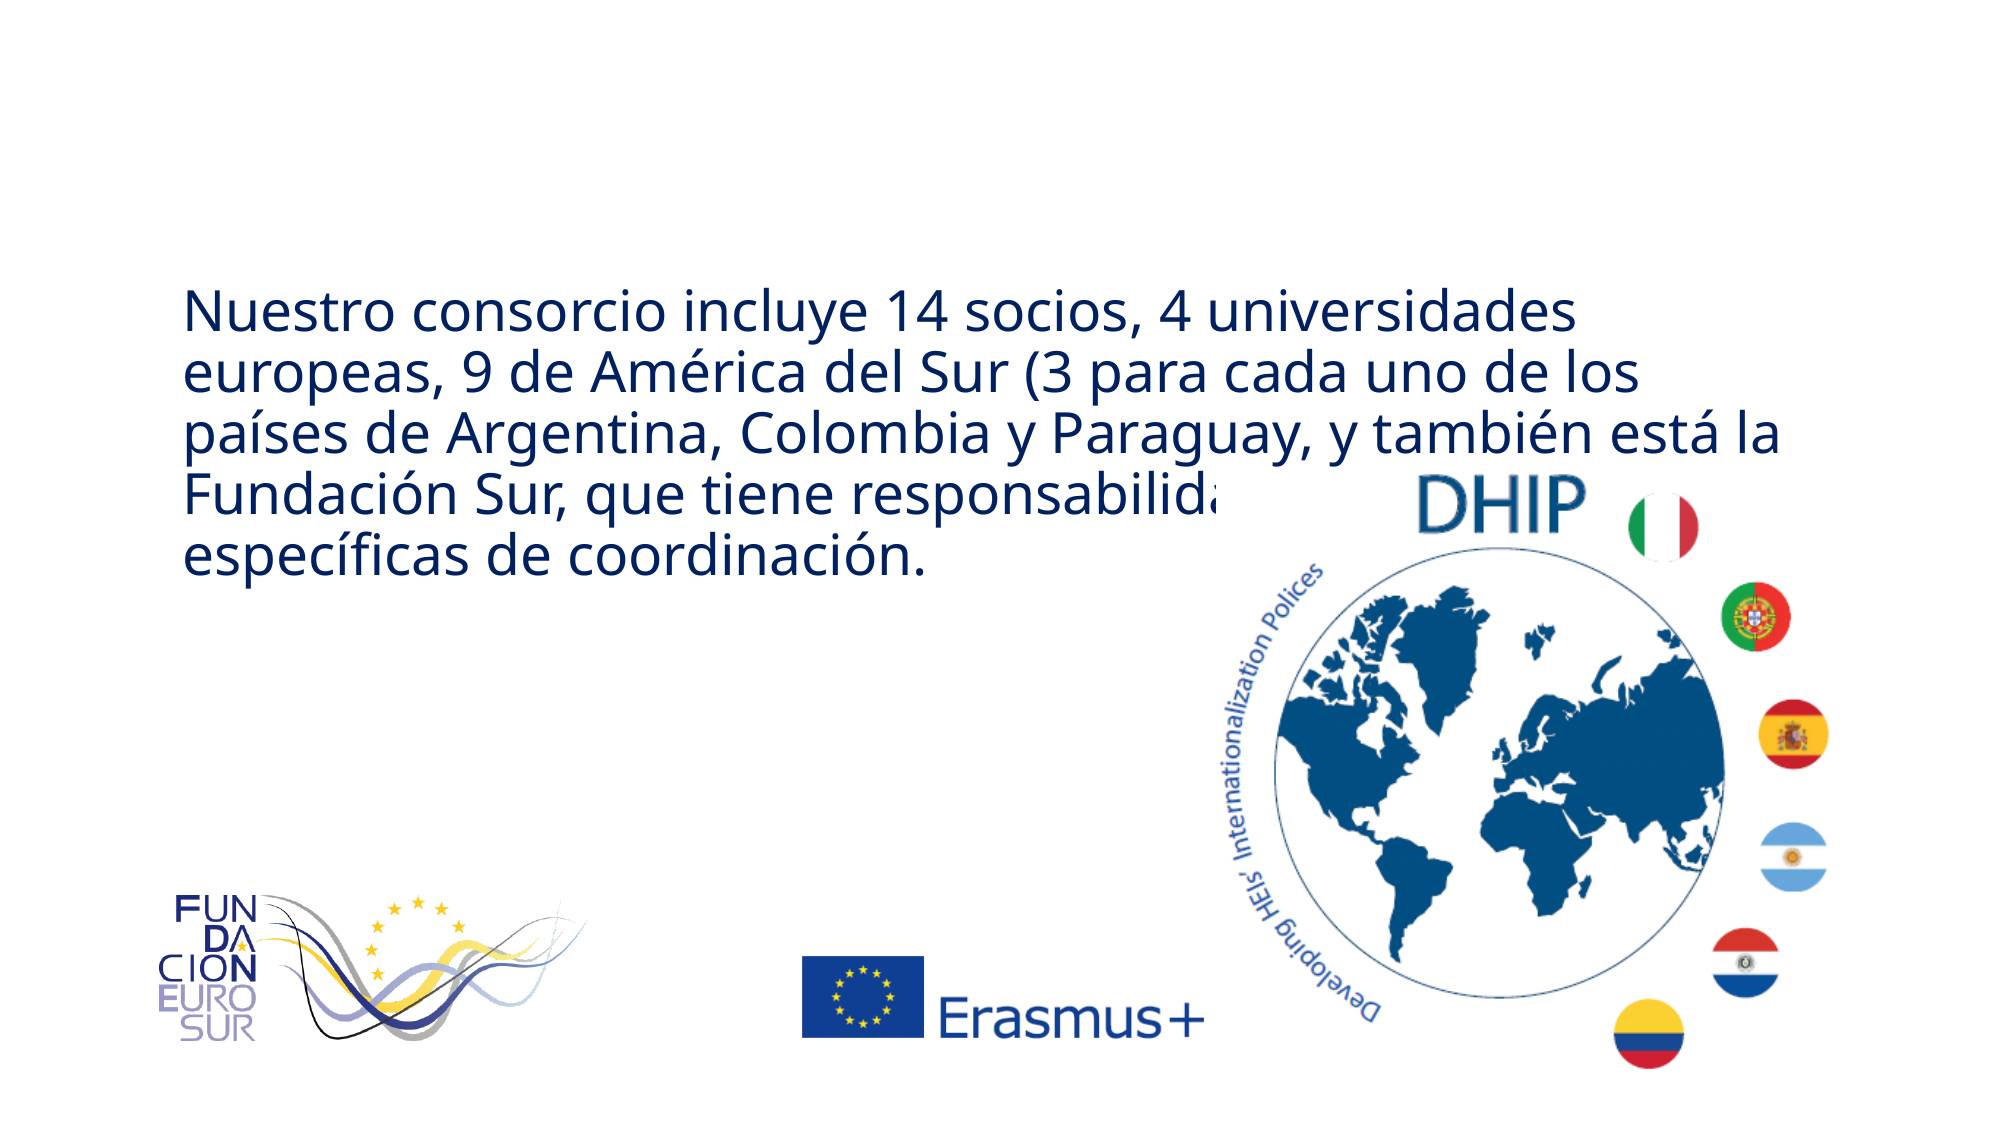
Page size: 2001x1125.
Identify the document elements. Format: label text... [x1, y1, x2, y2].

picture [781, 470, 1838, 1072]
title Nuestro consorcio incluye 14 socios, 4 universidades europeas, 9 de América del Sur (3 para cada uno de los países de Argentina, Colombia y Paraguay, y también está la Fundación Sur, que tiene responsabilidades específicas de coordinación. [167, 207, 1818, 793]
picture [159, 895, 588, 1041]
